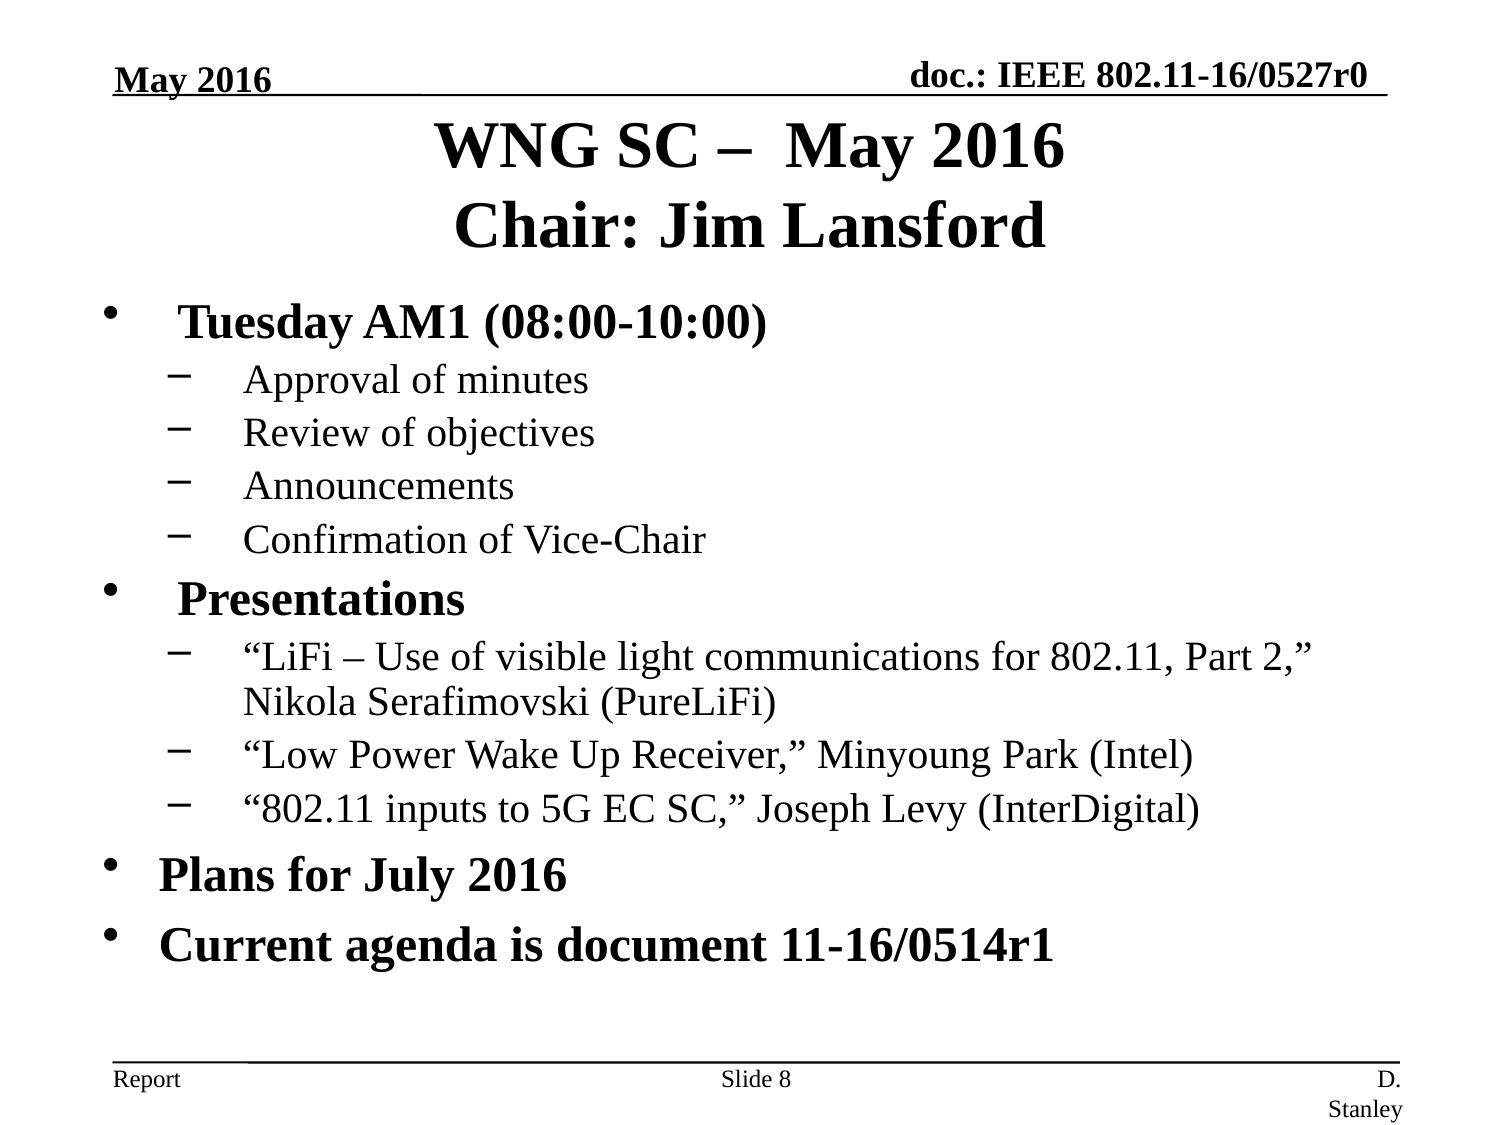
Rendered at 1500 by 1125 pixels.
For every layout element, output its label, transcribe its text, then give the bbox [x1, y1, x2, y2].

footer D. Stanley, HP Enterprise [1325, 1062, 1402, 1093]
title WNG SC – May 2016 Chair: Jim Lansford [112, 125, 1388, 238]
slide_number Slide 8 [712, 1062, 800, 1093]
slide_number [114, 54, 309, 100]
text_box Tuesday AM1 (08:00-10:00) Approval of minutes Review of objectives Announcements Confirmation of Vice-Chair Presentations “LiFi – Use of visible light communications for 802.11, Part 2,” Nikola Serafimovski (PureLiFi) “Low Power Wake Up Receiver,” Minyoung Park (Intel) “802.11 inputs to 5G EC SC,” Joseph Levy (InterDigital) Plans for July 2016 Current agenda is document 11-16/0514r1 [87, 287, 1450, 1029]
